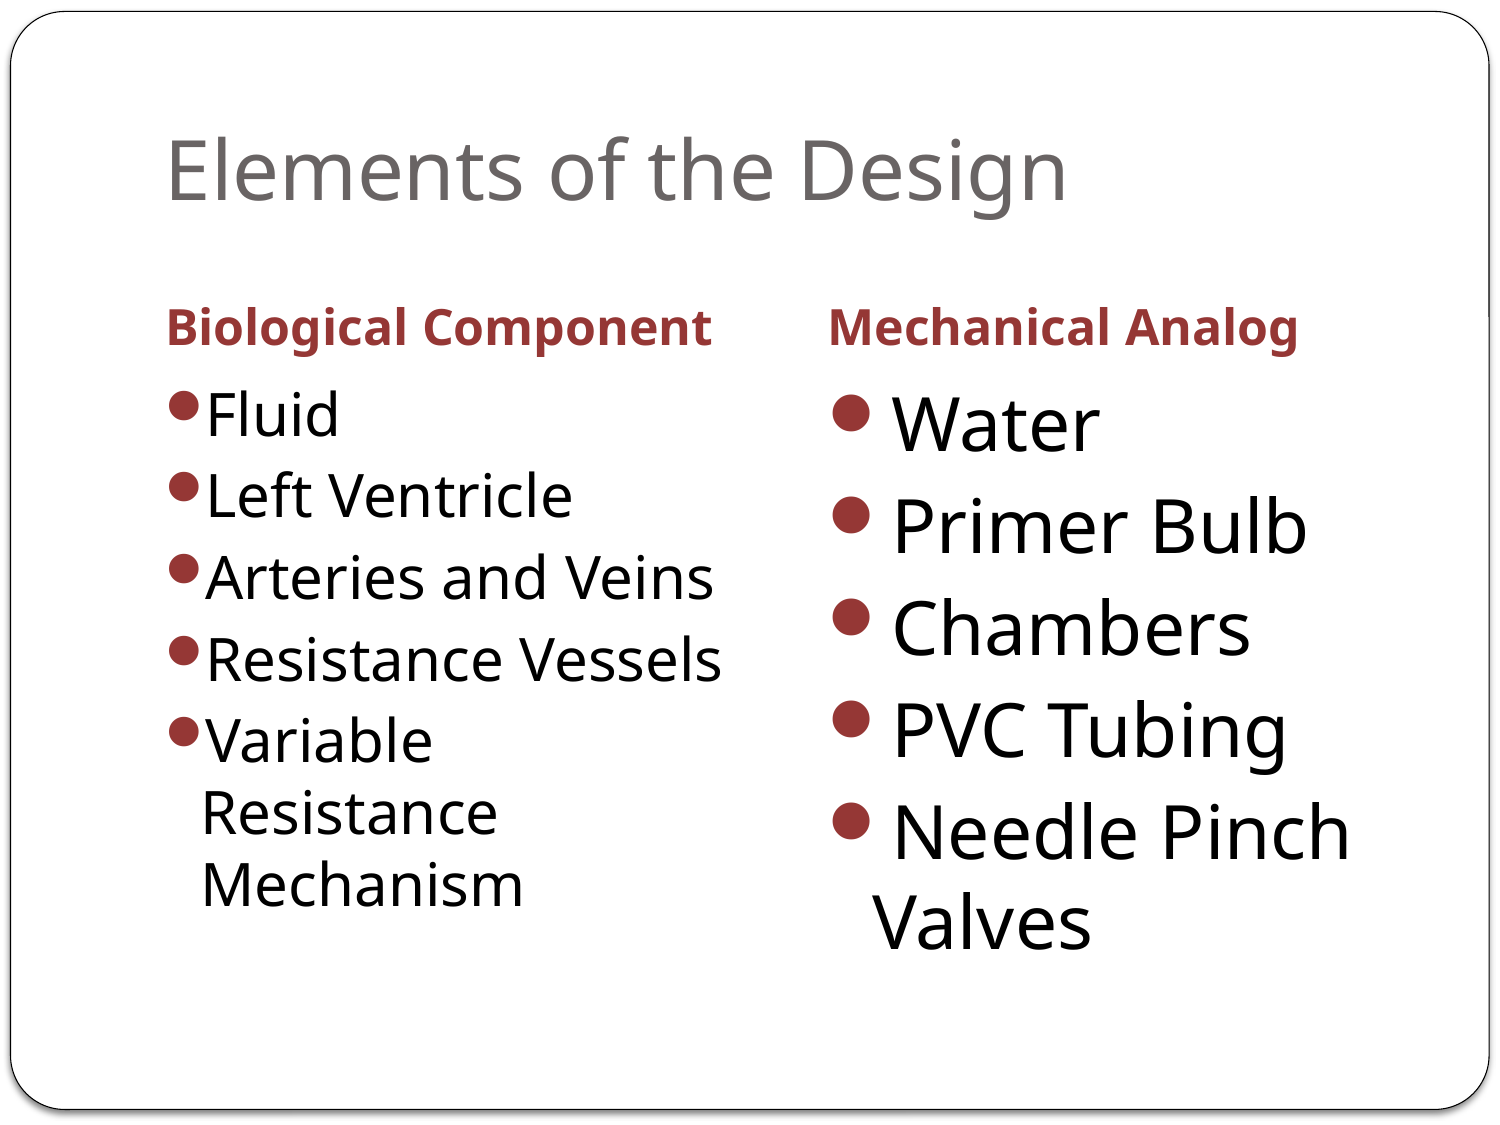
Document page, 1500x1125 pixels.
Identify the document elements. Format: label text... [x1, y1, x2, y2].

list Fluid Left Ventricle Arteries and Veins Resistance Vessels Variable Resistance Mechanism [150, 368, 763, 1007]
list Mechanical Analog [811, 236, 1426, 364]
title Elements of the Design [150, 44, 1425, 233]
list Water Primer Bulb Chambers PVC Tubing Needle Pinch Valves [812, 368, 1425, 1007]
list Biological Component [149, 236, 763, 364]
